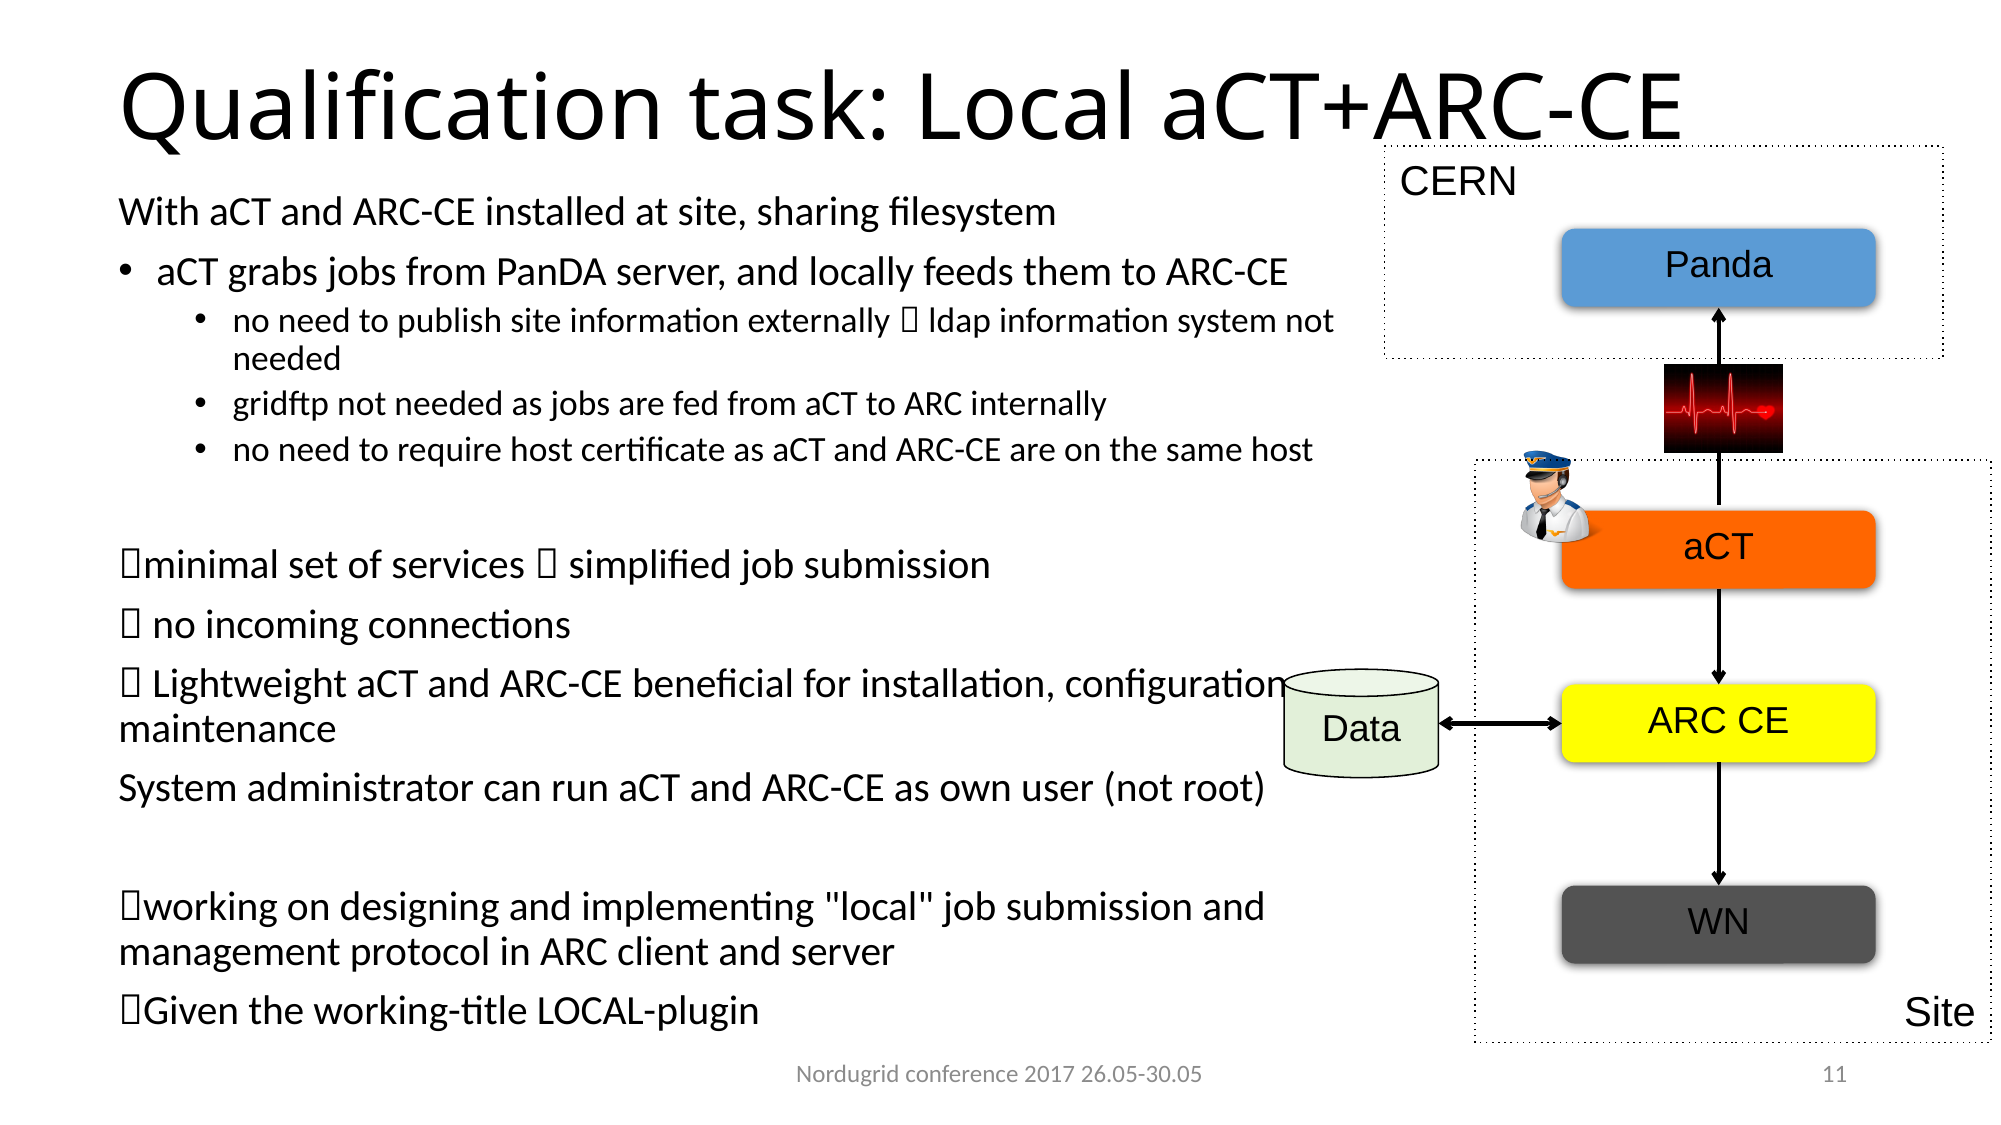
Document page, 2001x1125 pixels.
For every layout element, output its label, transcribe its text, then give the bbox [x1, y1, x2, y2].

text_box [1284, 146, 1991, 1043]
footer Nordugrid conference 2017 26.05-30.05 [662, 1042, 1338, 1103]
title Qualification task: Local aCT+ARC-CE [103, 1, 1829, 182]
list With aCT and ARC-CE installed at site, sharing filesystem aCT grabs jobs from PanDA server, and locally feeds them to ARC-CE no need to publish site information externally  ldap information system not needed gridftp not needed as jobs are fed from aCT to ARC internally no need to require host certificate as aCT and ARC-CE are on the same host minimal set of services  simplified job submission  no incoming connections  Lightweight aCT and ARC-CE beneficial for installation, configuration, maintenance System administrator can run aCT and ARC-CE as own user (not root) working on designing and implementing "local" job submission and management protocol in ARC client and server Given the working-title LOCAL-plugin [103, 182, 1284, 1043]
slide_number 10 [1412, 1043, 1863, 1103]
